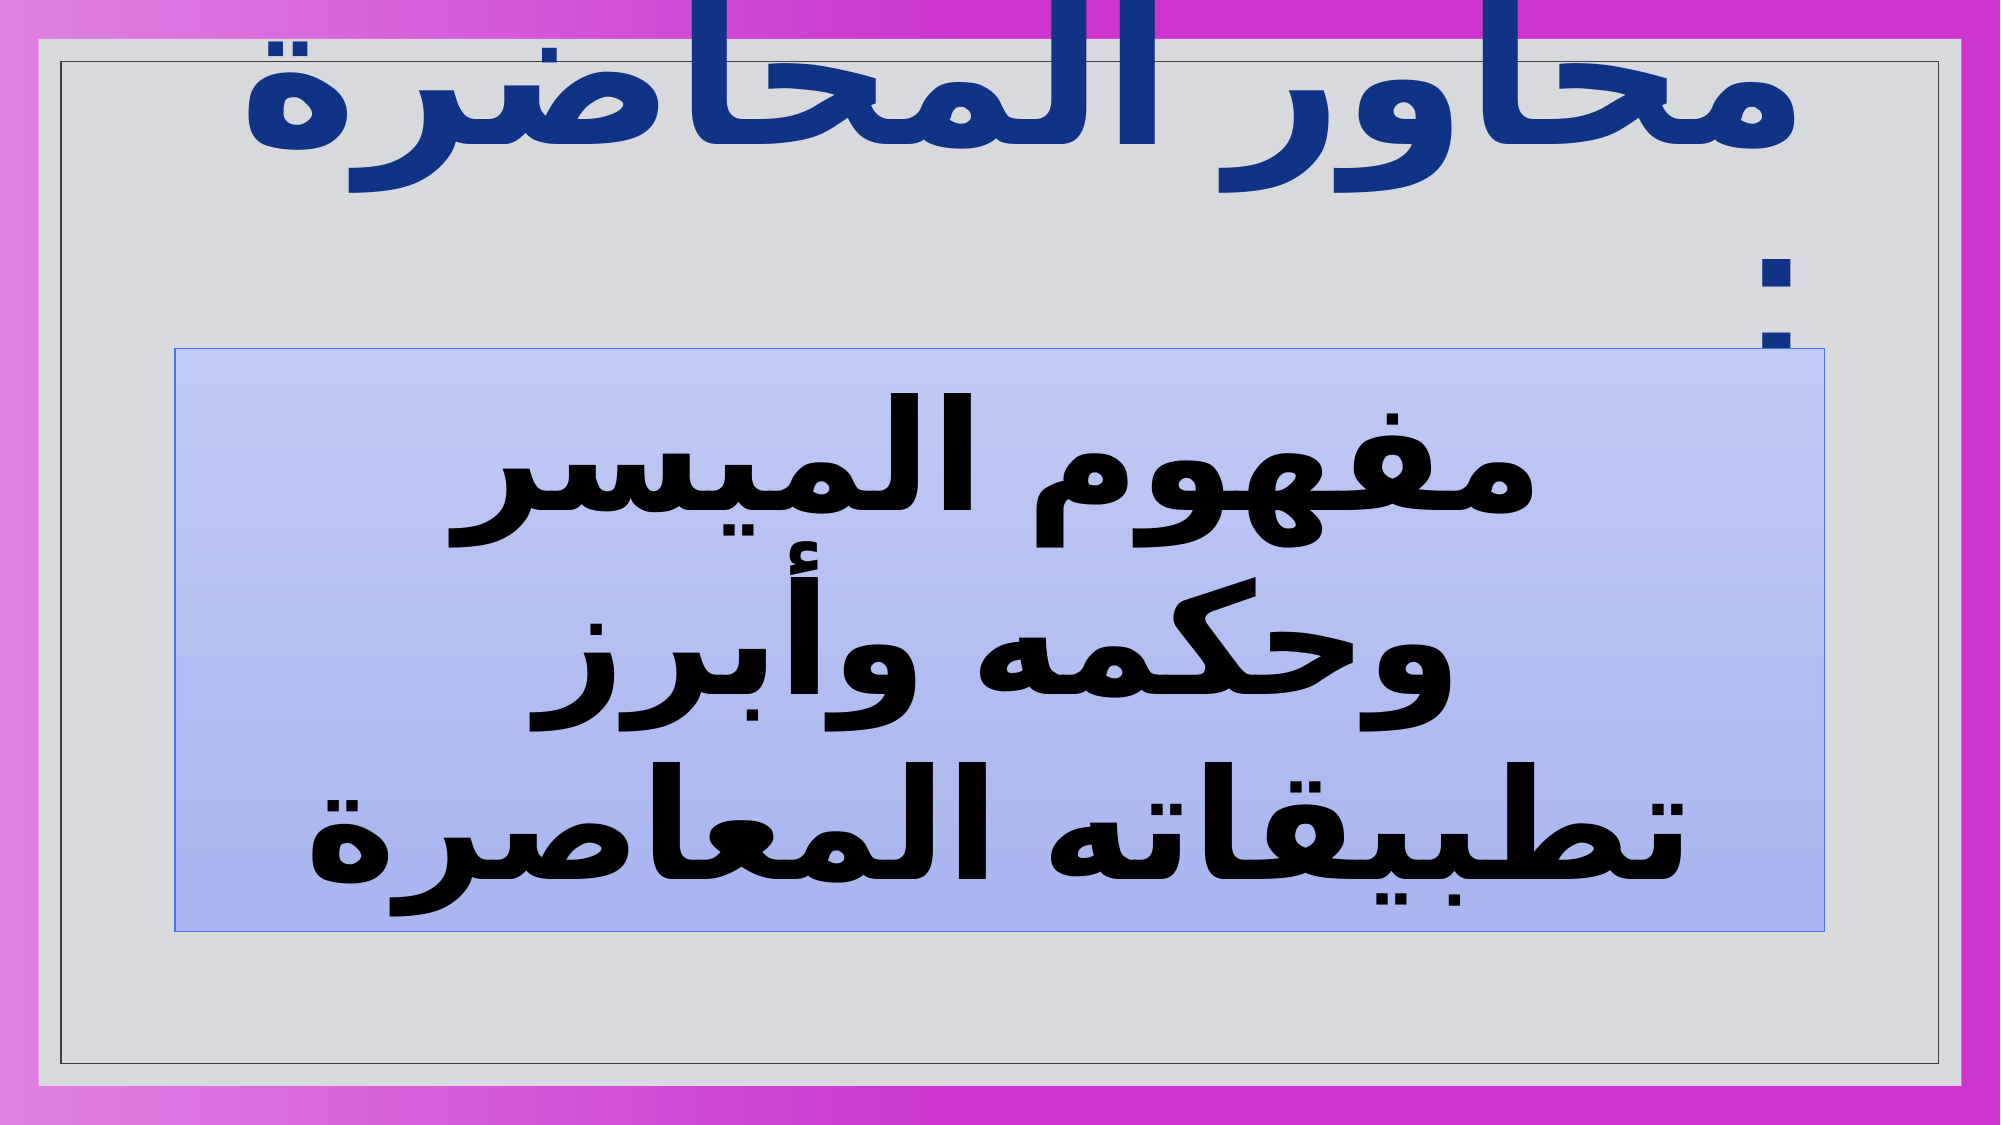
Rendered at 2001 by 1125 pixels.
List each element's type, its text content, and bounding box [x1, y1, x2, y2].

title محاور المحاضرة : [174, 92, 1825, 283]
list مفهوم الميسر وحكمه وأبرز تطبيقاته المعاصرة [174, 348, 1825, 932]
